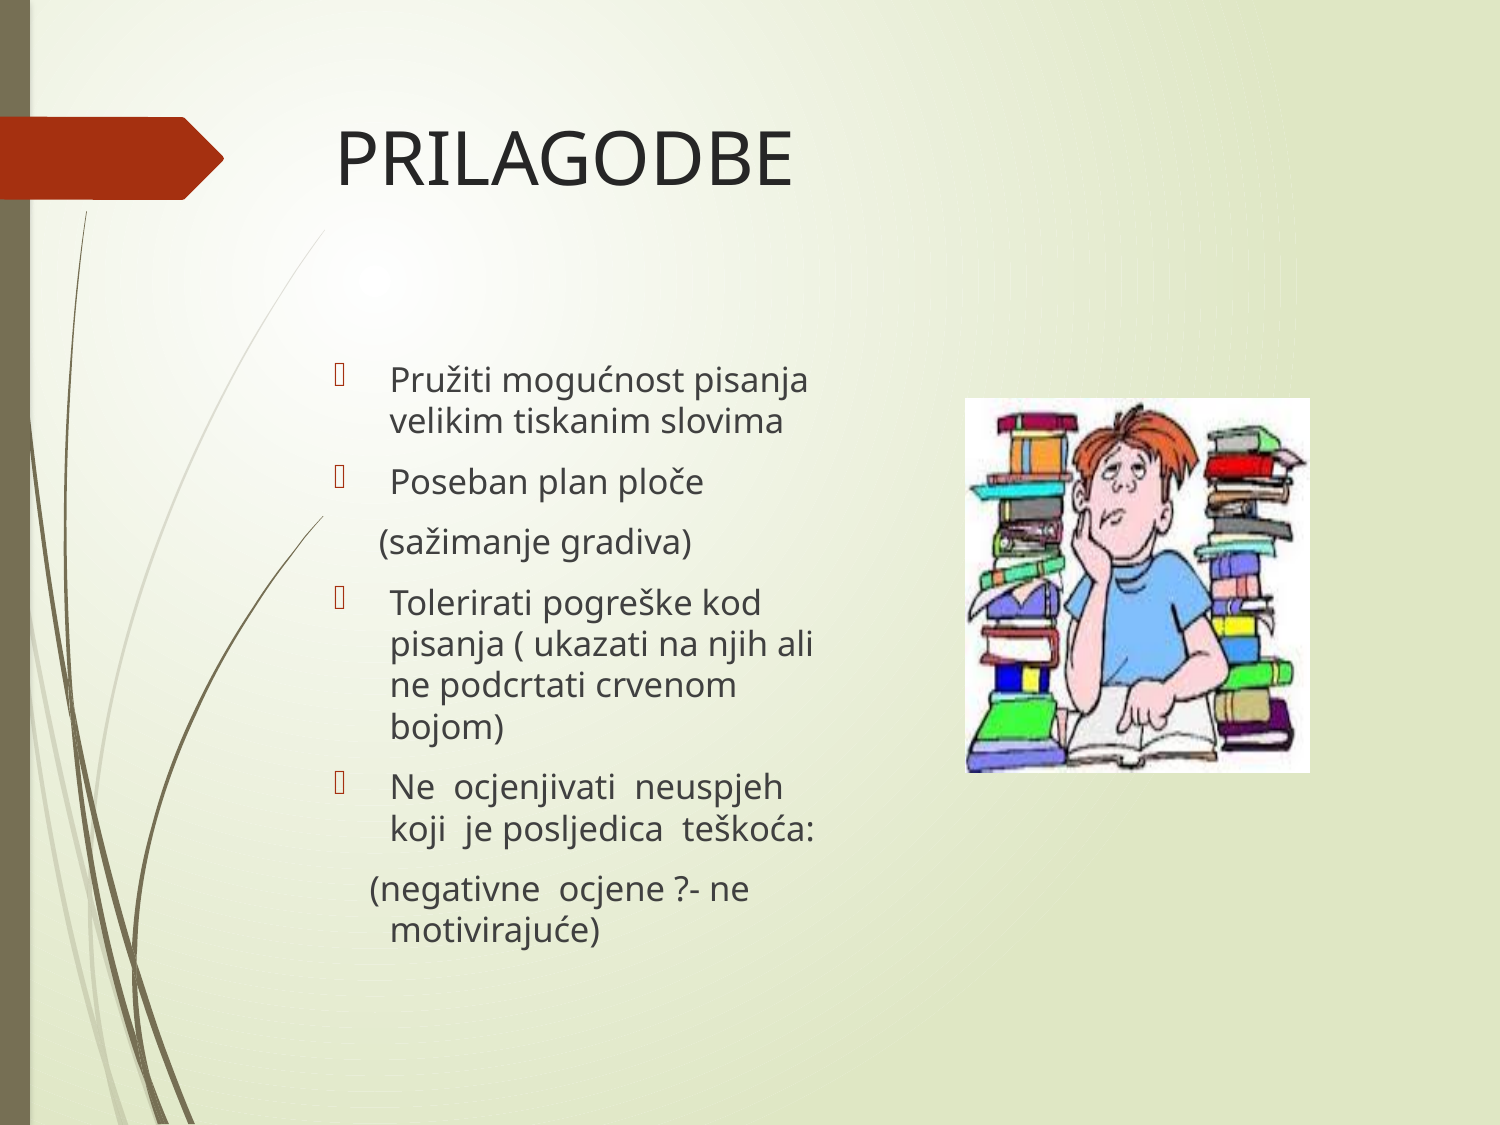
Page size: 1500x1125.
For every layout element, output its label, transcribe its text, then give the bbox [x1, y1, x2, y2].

list Pružiti mogućnost pisanja velikim tiskanim slovima Poseban plan ploče (sažimanje gradiva) Tolerirati pogreške kod pisanja ( ukazati na njih ali ne podcrtati crvenom bojom) Ne ocjenjivati neuspjeh koji je posljedica teškoća: (negativne ocjene ?- ne motivirajuće) [318, 350, 844, 969]
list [965, 398, 1310, 774]
title PRILAGODBE [319, 102, 1400, 313]
